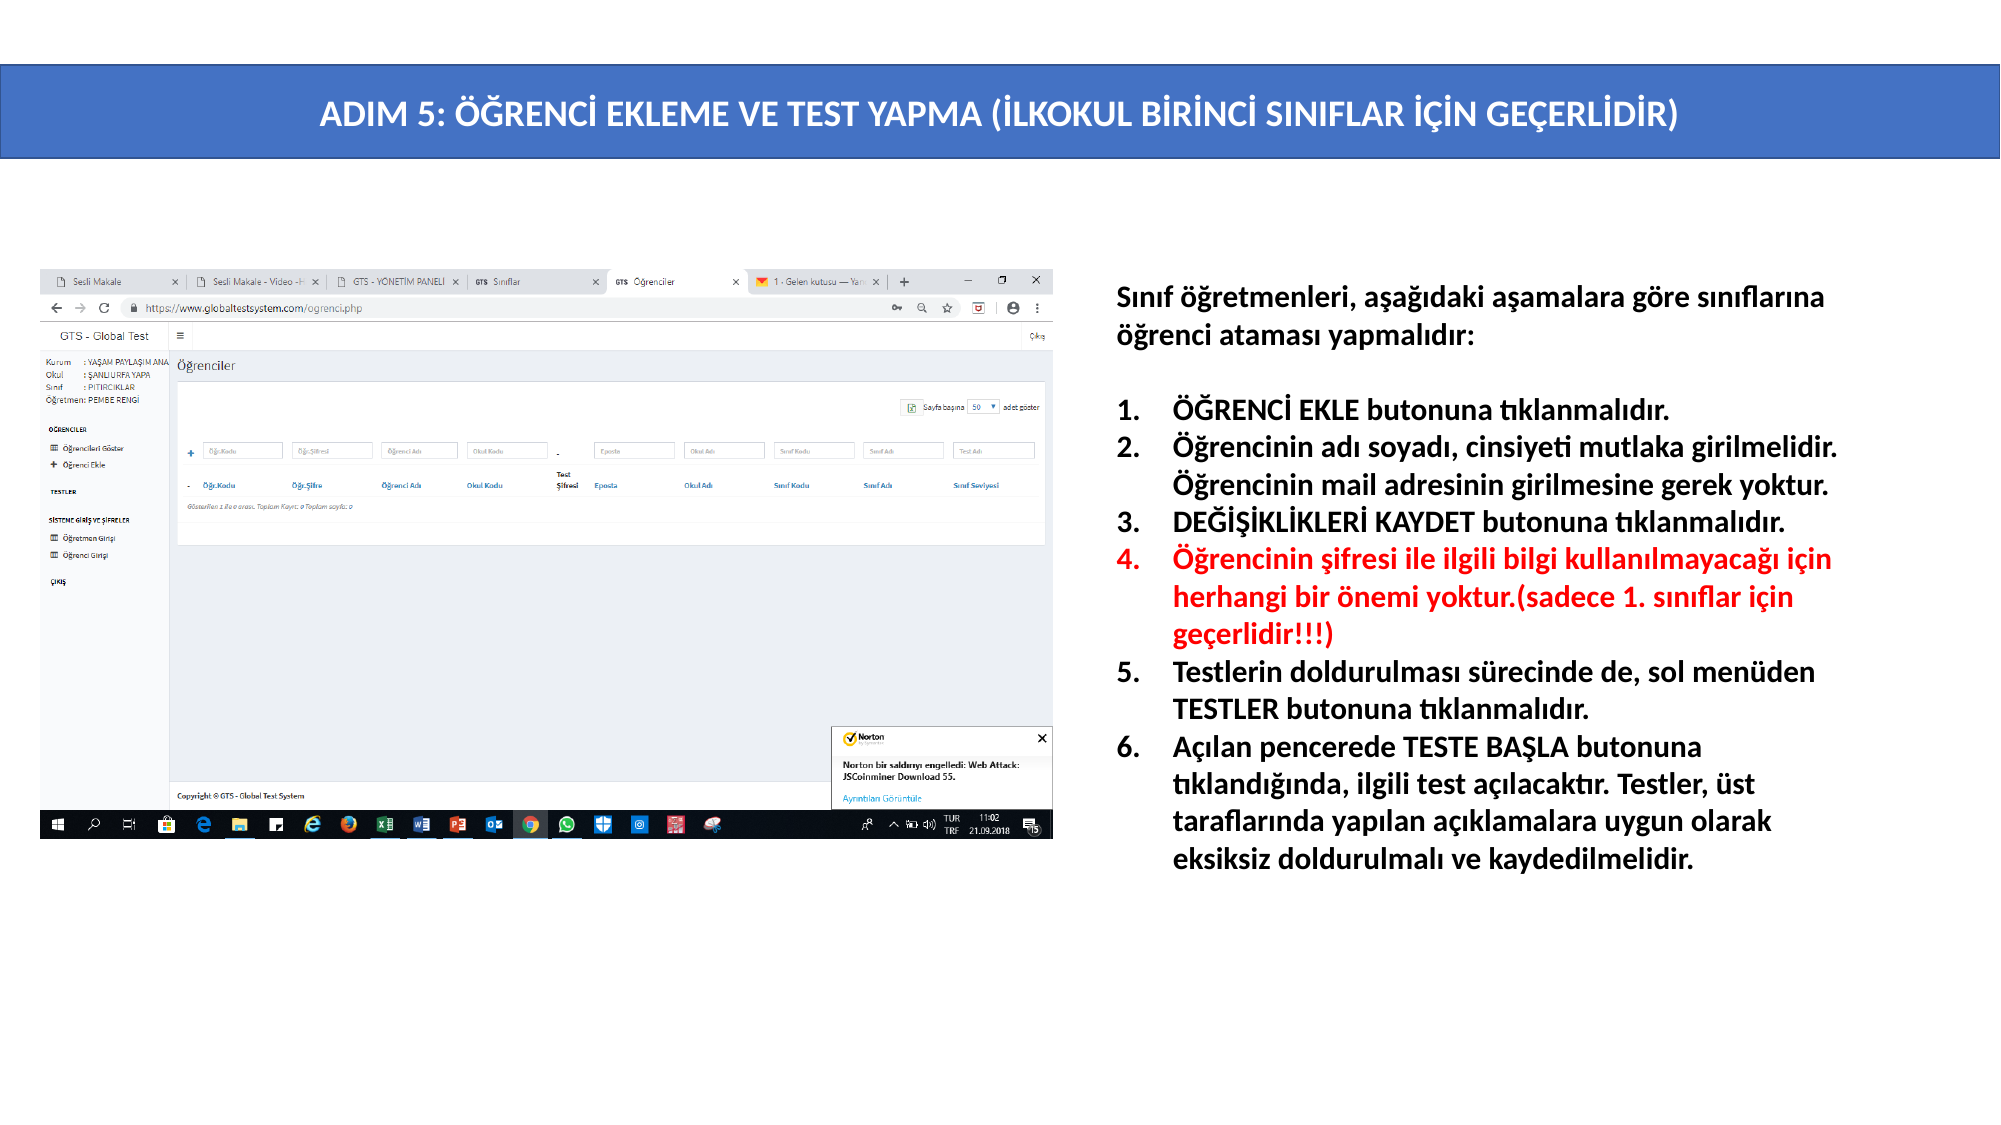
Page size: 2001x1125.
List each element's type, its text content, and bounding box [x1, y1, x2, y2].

text_box Sınıf öğretmenleri, aşağıdaki aşamalara göre sınıflarına öğrenci ataması yapmalıdır: ÖĞRENCİ EKLE butonuna tıklanmalıdır. Öğrencinin adı soyadı, cinsiyeti mutlaka girilmelidir. Öğrencinin mail adresinin girilmesine gerek yoktur. DEĞİŞİKLİKLERİ KAYDET butonuna tıklanmalıdır. Öğrencinin şifresi ile ilgili bilgi kullanılmayacağı için herhangi bir önemi yoktur.(sadece 1. sınıflar için geçerlidir!!!) Testlerin doldurulması sürecinde de, sol menüden TESTLER butonuna tıklanmalıdır. Açılan pencerede TESTE BAŞLA butonuna tıklandığında, ilgili test açılacaktır. Testler, üst taraflarında yapılan açıklamalara uygun olarak eksiksiz doldurulmalı ve kaydedilmelidir. [1101, 269, 1867, 883]
text_box ADIM 5: ÖĞRENCİ EKLEME VE TEST YAPMA (İLKOKUL BİRİNCİ SINIFLAR İÇİN GEÇERLİDİR) [0, 64, 2000, 159]
picture [40, 269, 1053, 839]
